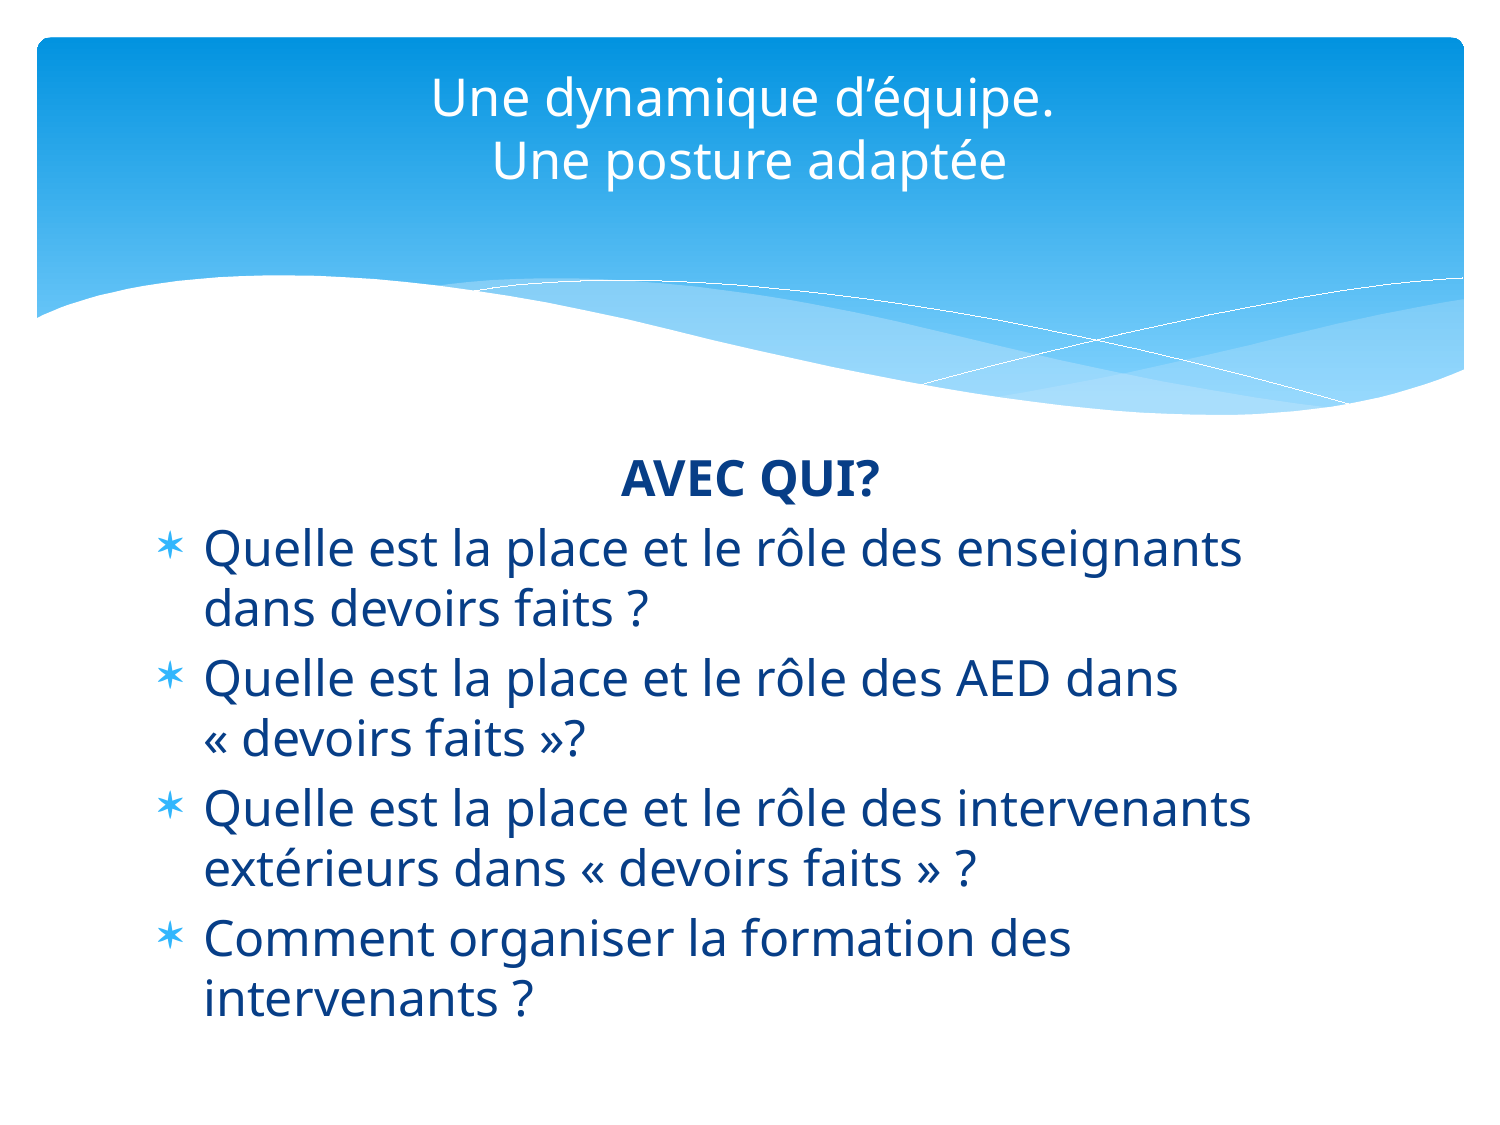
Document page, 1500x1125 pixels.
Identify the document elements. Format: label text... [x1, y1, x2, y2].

title Une dynamique d’équipe. Une posture adaptée [75, 55, 1425, 261]
list AVEC QUI? Quelle est la place et le rôle des enseignants dans devoirs faits ? Quelle est la place et le rôle des AED dans « devoirs faits »? Quelle est la place et le rôle des intervenants extérieurs dans « devoirs faits » ? Comment organiser la formation des intervenants ? [143, 438, 1359, 1005]
